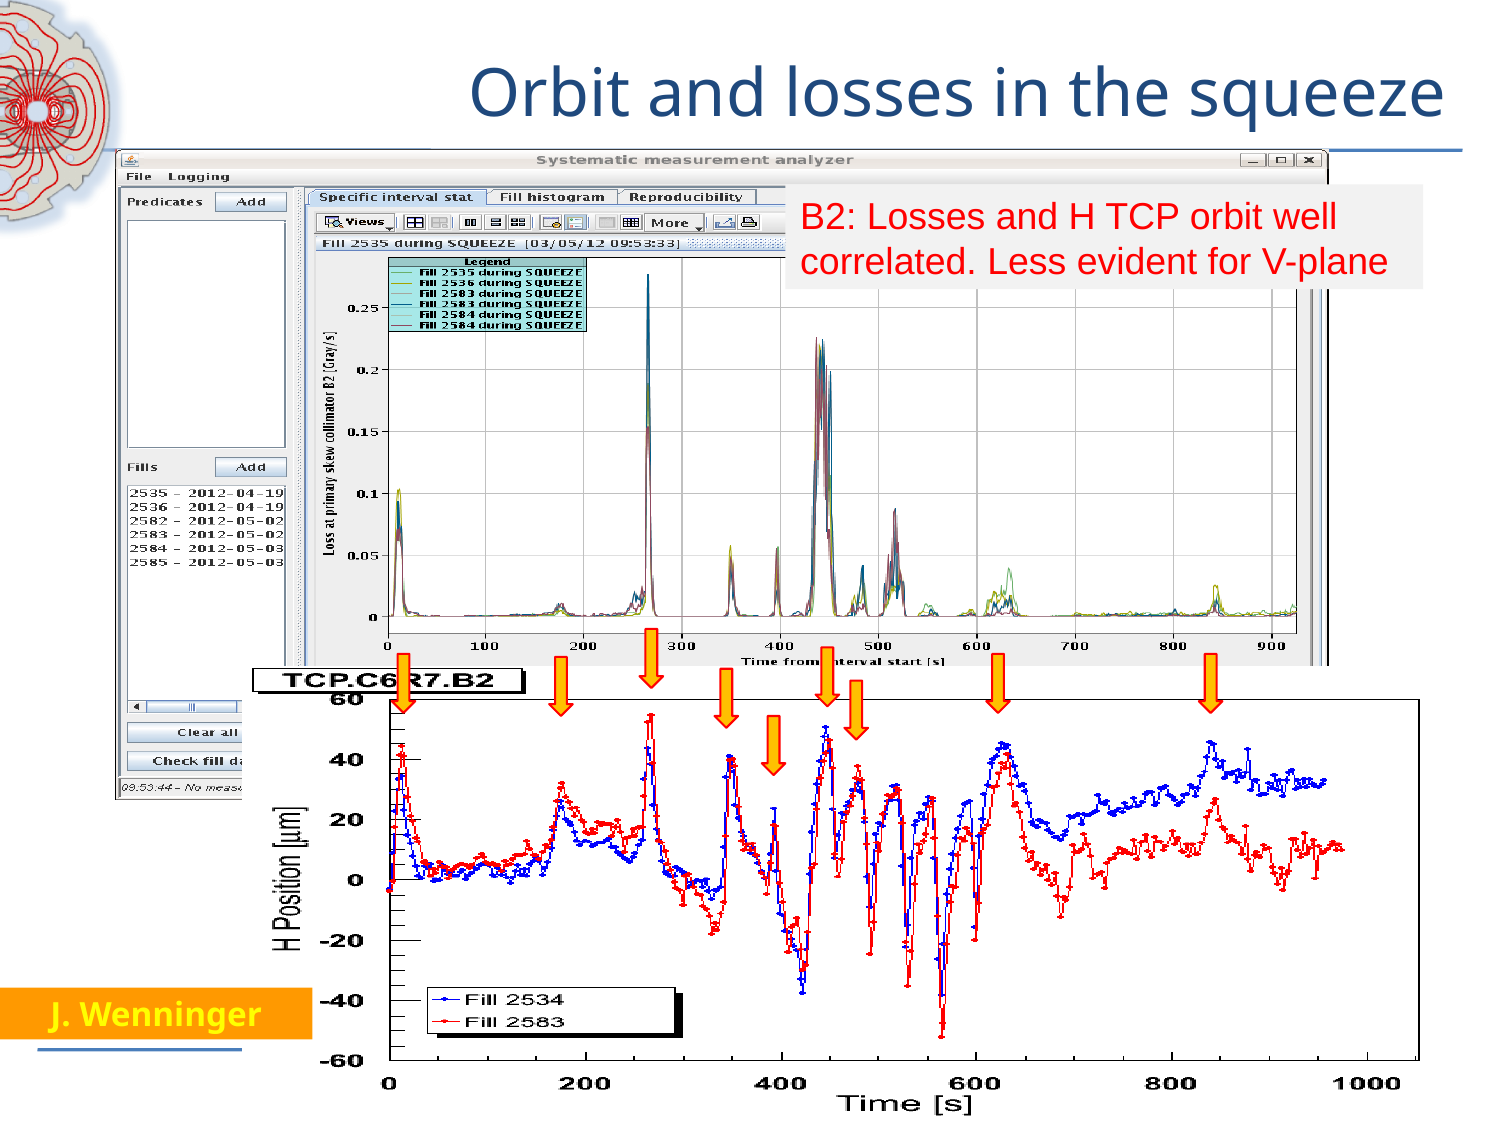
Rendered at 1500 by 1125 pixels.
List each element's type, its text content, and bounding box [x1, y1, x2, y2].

title Orbit and losses in the squeeze [262, 24, 1463, 156]
text_box J. Wenninger [0, 985, 236, 1041]
picture [0, 2, 109, 220]
text_box B2: Losses and H TCP orbit well correlated. Less evident for V-plane [1334, 184, 1424, 290]
picture [115, 149, 1481, 1125]
